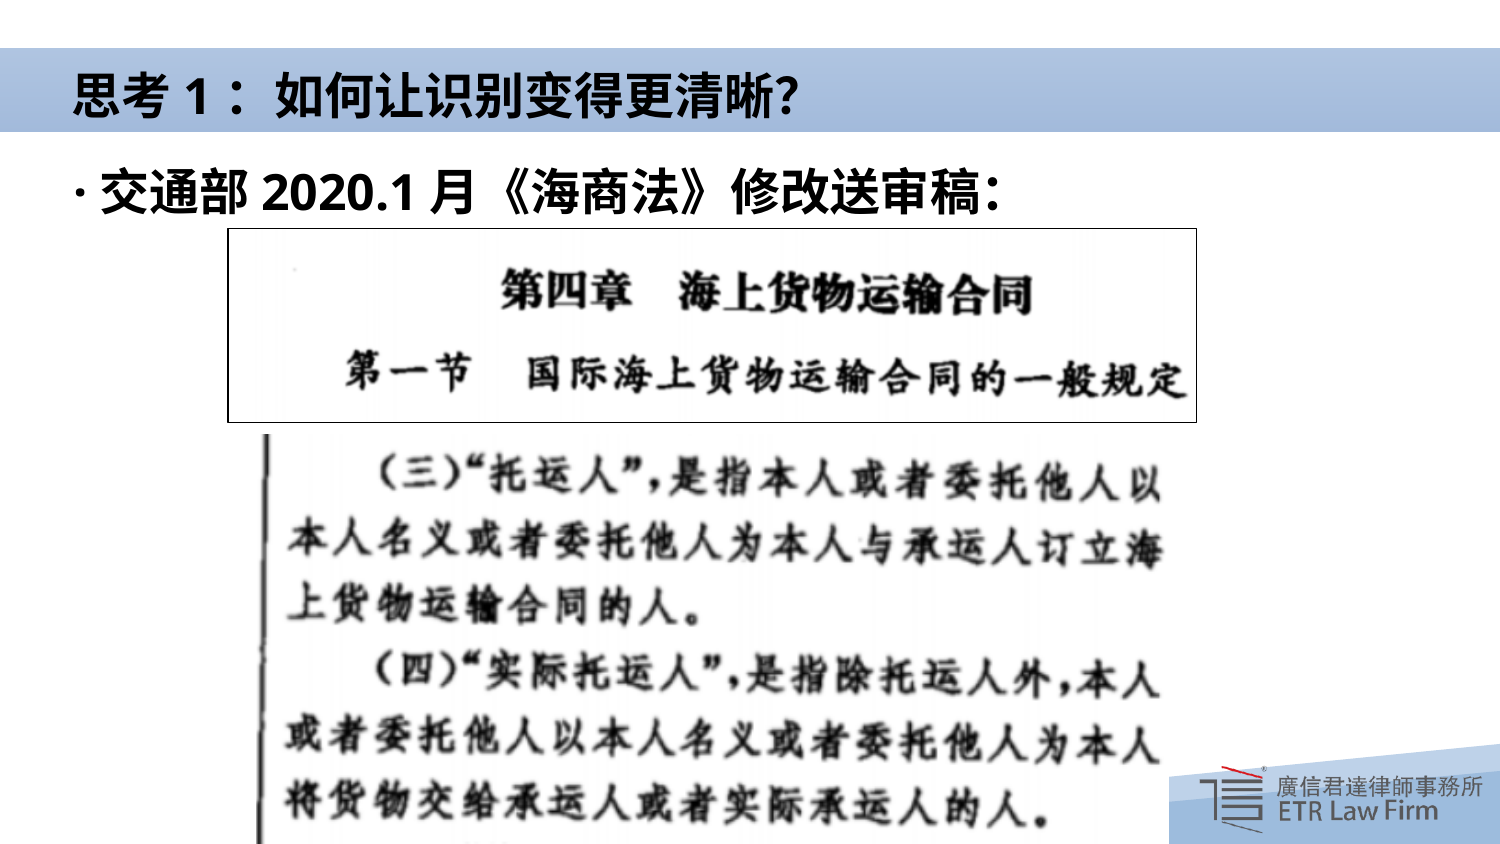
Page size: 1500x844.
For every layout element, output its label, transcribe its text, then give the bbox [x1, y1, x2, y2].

picture [228, 229, 1196, 422]
picture [256, 434, 1169, 844]
text_box ·交通部2020.1月《海商法》修改送审稿： [58, 153, 1145, 229]
text_box 思考1：如何让识别变得更清晰？ [0, 48, 1500, 132]
picture [1186, 749, 1500, 844]
